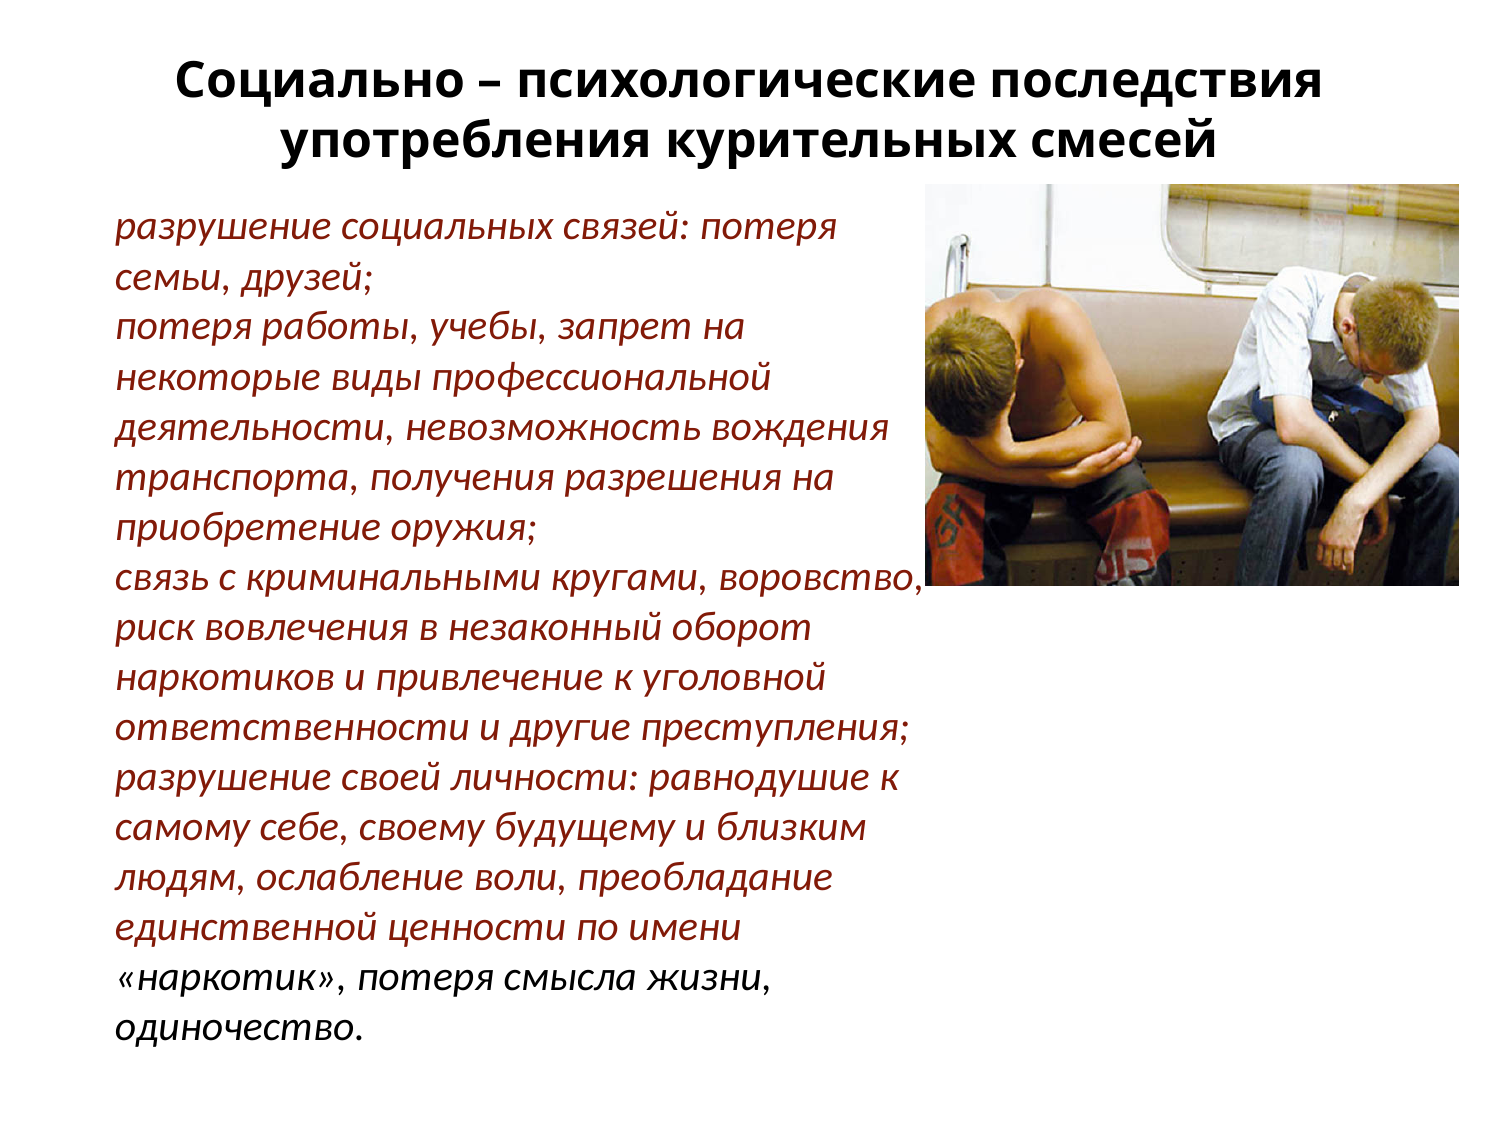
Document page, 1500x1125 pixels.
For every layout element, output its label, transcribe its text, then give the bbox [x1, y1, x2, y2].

title Социально – психологические последствия употребления курительных смесей [75, 30, 1425, 185]
picture [925, 184, 1459, 587]
text_box разрушение социальных связей: потеря семьи, друзей; потеря работы, учебы, запрет на некоторые виды профессиональной деятельности, невозможность вождения транспорта, получения разрешения на приобретение оружия; связь с криминальными кругами, воровство, риск вовлечения в незаконный оборот наркотиков и привлечение к уголовной ответственности и другие преступления; разрушение своей личности: равнодушие к самому себе, своему будущему и близким людям, ослабление воли, преобладание единственной ценности по имени «наркотик», потеря смысла жизни, одиночество. [100, 145, 951, 1057]
